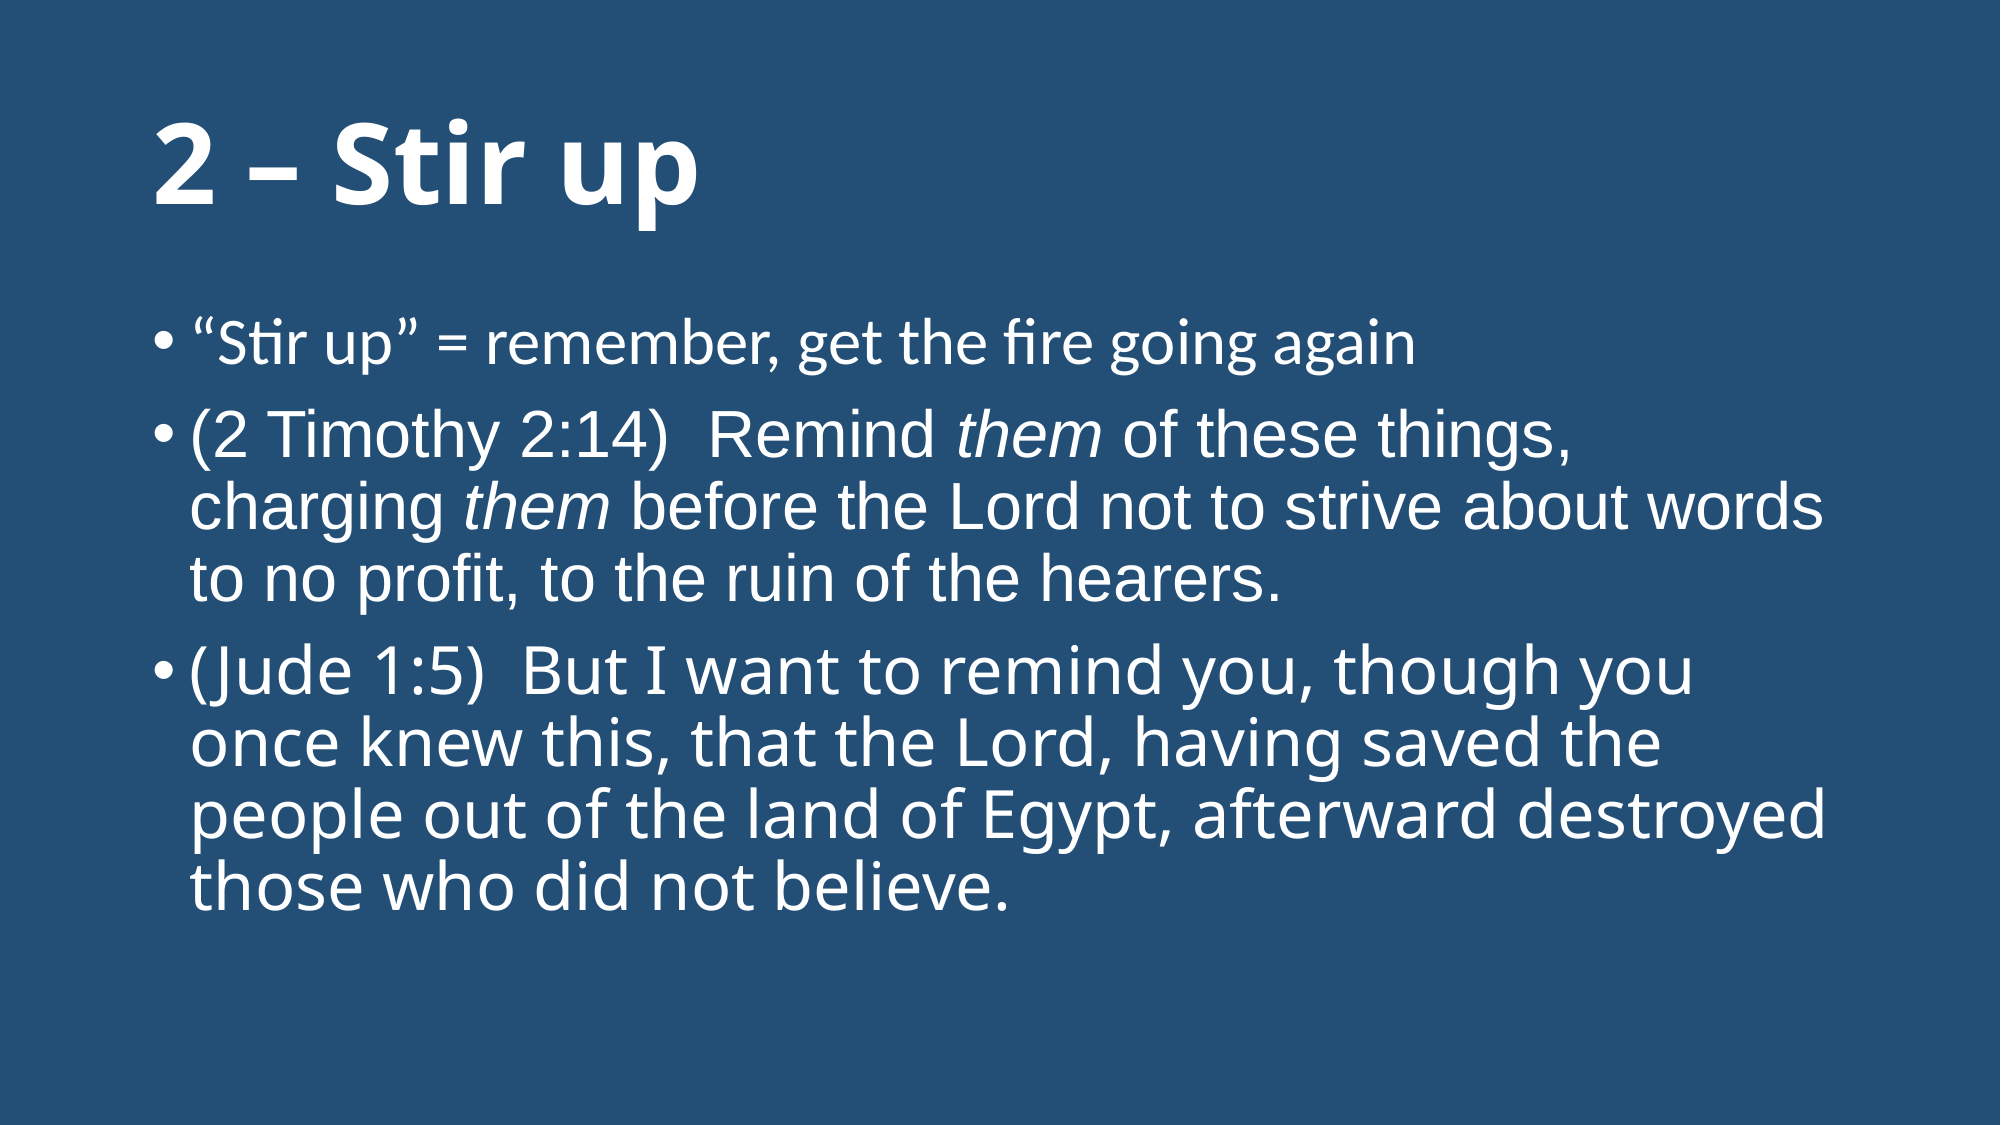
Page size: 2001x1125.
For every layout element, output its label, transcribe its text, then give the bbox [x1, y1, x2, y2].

title 2 – Stir up [137, 59, 1863, 278]
list “Stir up” = remember, get the fire going again (2 Timothy 2:14) Remind them of these things, charging them before the Lord not to strive about words to no profit, to the ruin of the hearers. (Jude 1:5) But I want to remind you, though you once knew this, that the Lord, having saved the people out of the land of Egypt, afterward destroyed those who did not believe. [137, 299, 1863, 1014]
